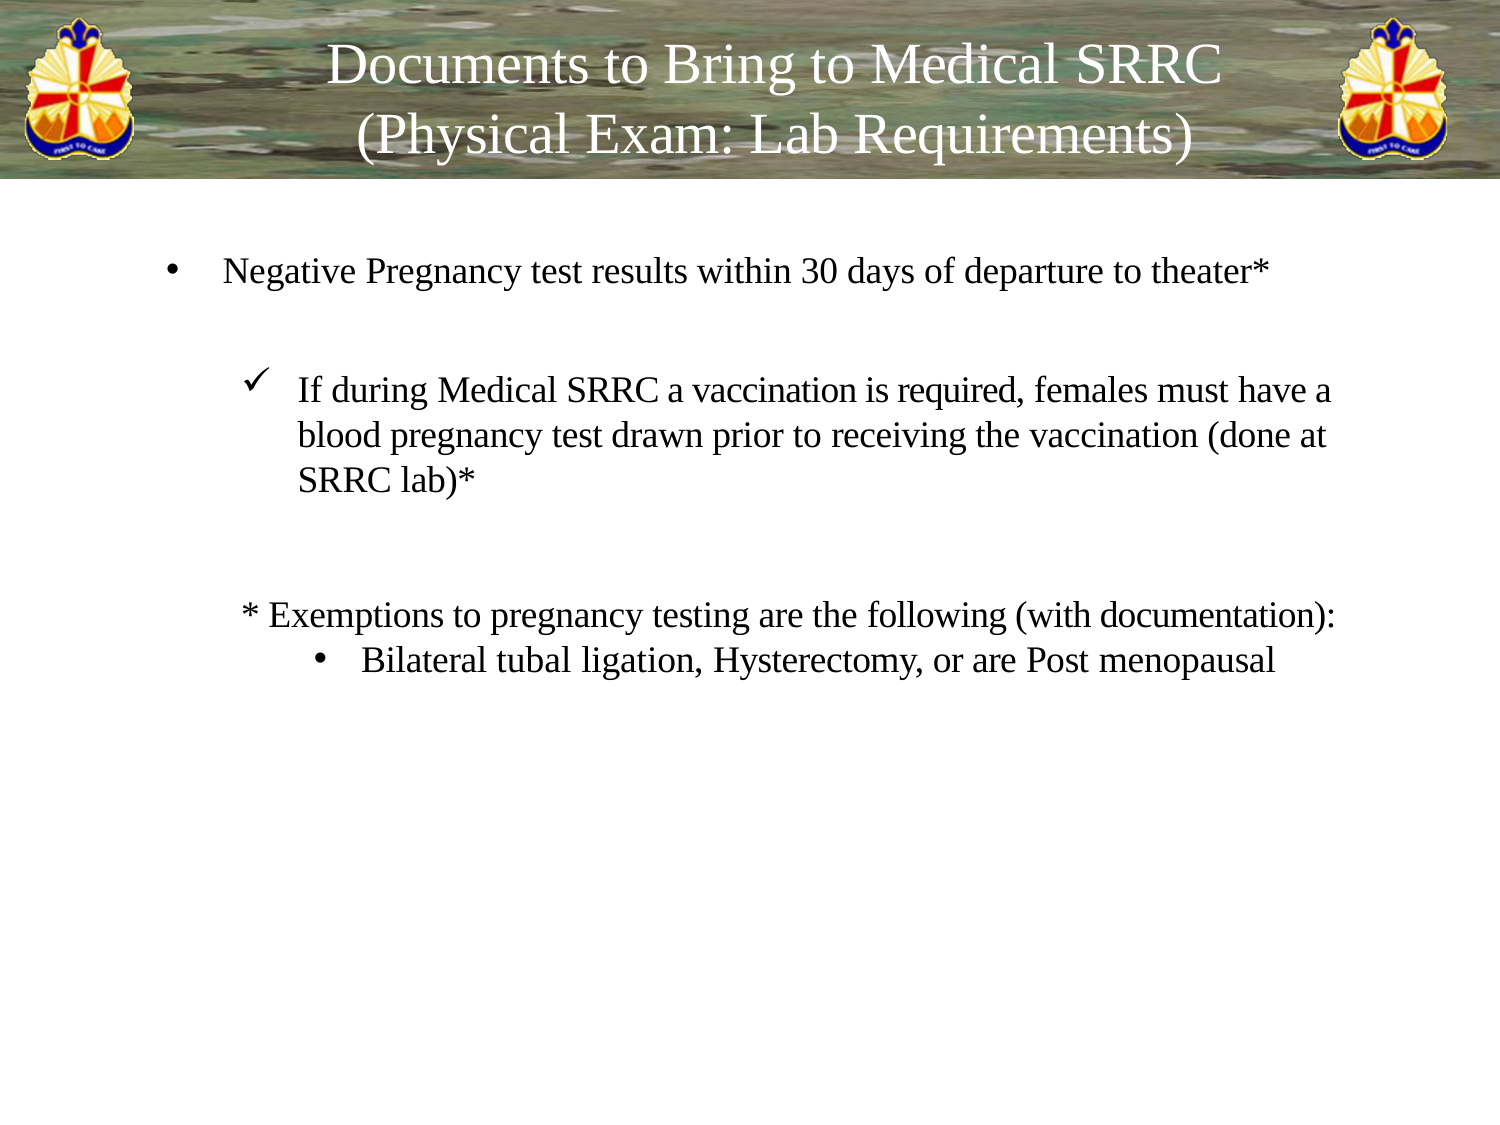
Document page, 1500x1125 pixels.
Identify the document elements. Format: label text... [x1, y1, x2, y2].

title Documents to Bring to Medical SRRC (Physical Exam: Lab Requirements) [200, 24, 1350, 167]
list Negative Pregnancy test results within 30 days of departure to theater* If during Medical SRRC a vaccination is required, females must have a blood pregnancy test drawn prior to receiving the vaccination (done at SRRC lab)* * Exemptions to pregnancy testing are the following (with documentation): Bilateral tubal ligation, Hysterectomy, or are Post menopausal [86, 245, 1413, 702]
picture [0, 0, 1500, 179]
